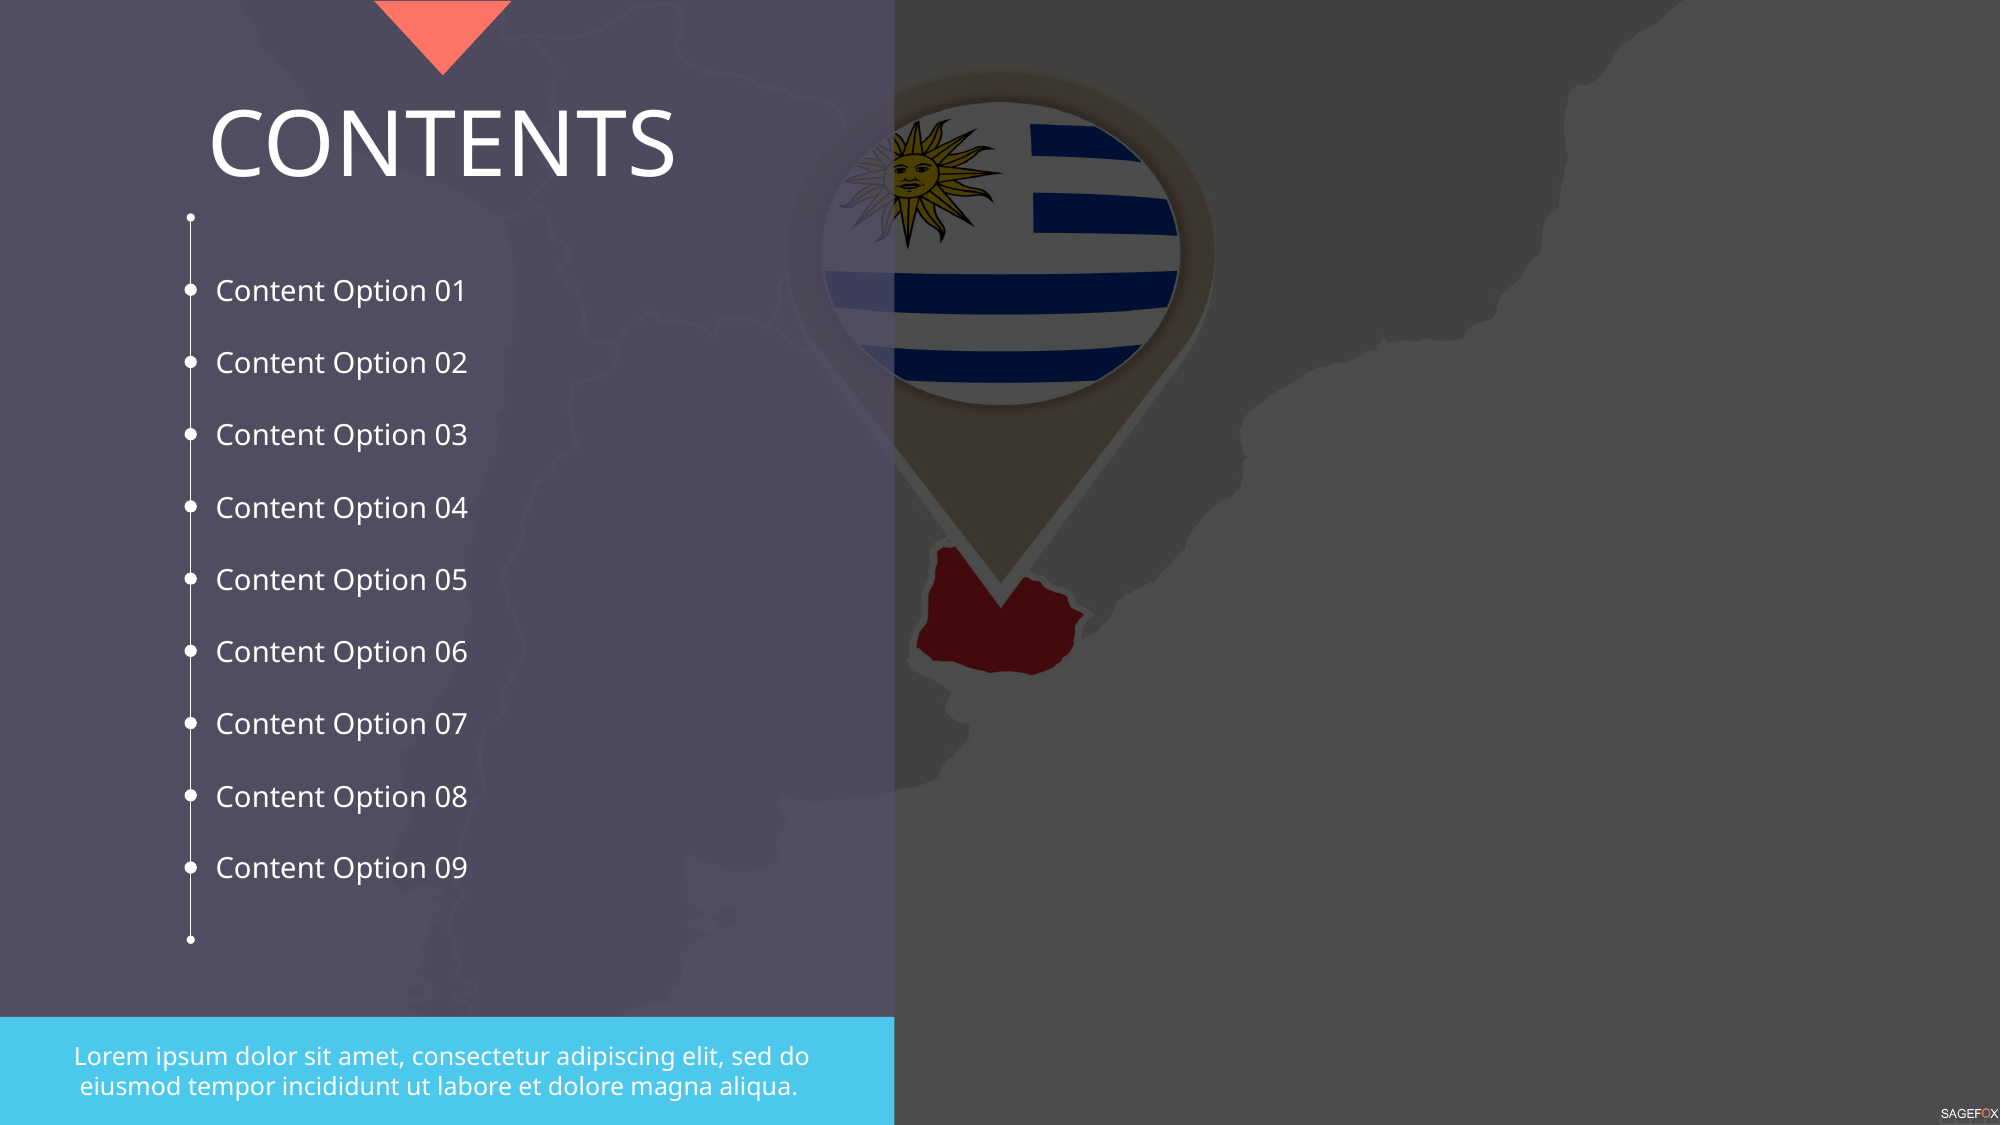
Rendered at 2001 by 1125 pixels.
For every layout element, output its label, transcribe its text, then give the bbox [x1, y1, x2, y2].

text_box [0, 1016, 895, 1125]
text_box Content Option 06 [200, 626, 501, 676]
text_box [0, 0, 895, 1016]
text_box Content Option 01 [200, 264, 501, 315]
text_box Lorem ipsum dolor sit amet, consectetur adipiscing elit, sed do eiusmod tempor incididunt ut labore et dolore magna aliqua. [11, 1033, 874, 1108]
text_box CONTENTS [142, 77, 743, 202]
picture [895, 0, 2001, 1125]
text_box Content Option 02 [200, 337, 501, 387]
text_box Content Option 04 [200, 481, 501, 532]
text_box [371, 0, 514, 77]
text_box Content Option 08 [200, 770, 501, 821]
text_box Content Option 09 [200, 842, 501, 893]
text_box Content Option 05 [200, 554, 501, 604]
text_box Content Option 03 [200, 408, 501, 459]
text_box Content Option 07 [200, 697, 501, 748]
